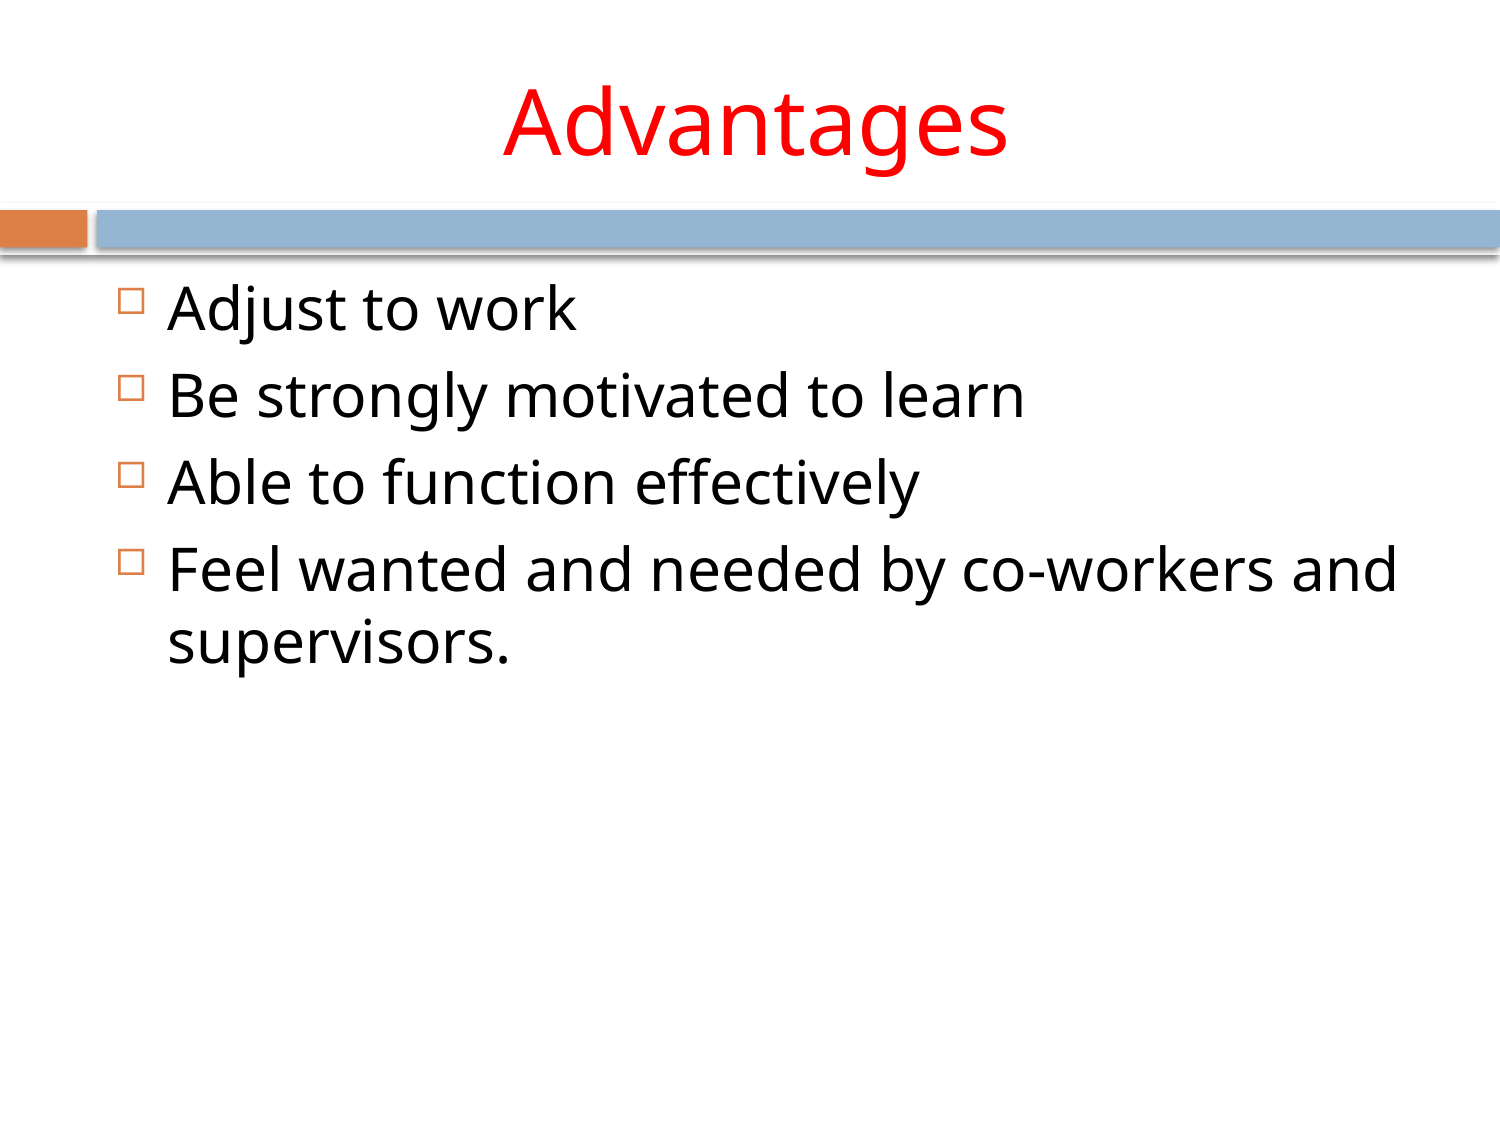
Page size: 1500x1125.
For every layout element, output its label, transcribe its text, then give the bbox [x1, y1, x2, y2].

list Adjust to work Be strongly motivated to learn Able to function effectively Feel wanted and needed by co-workers and supervisors. [100, 262, 1438, 1000]
title Advantages [100, 37, 1438, 200]
